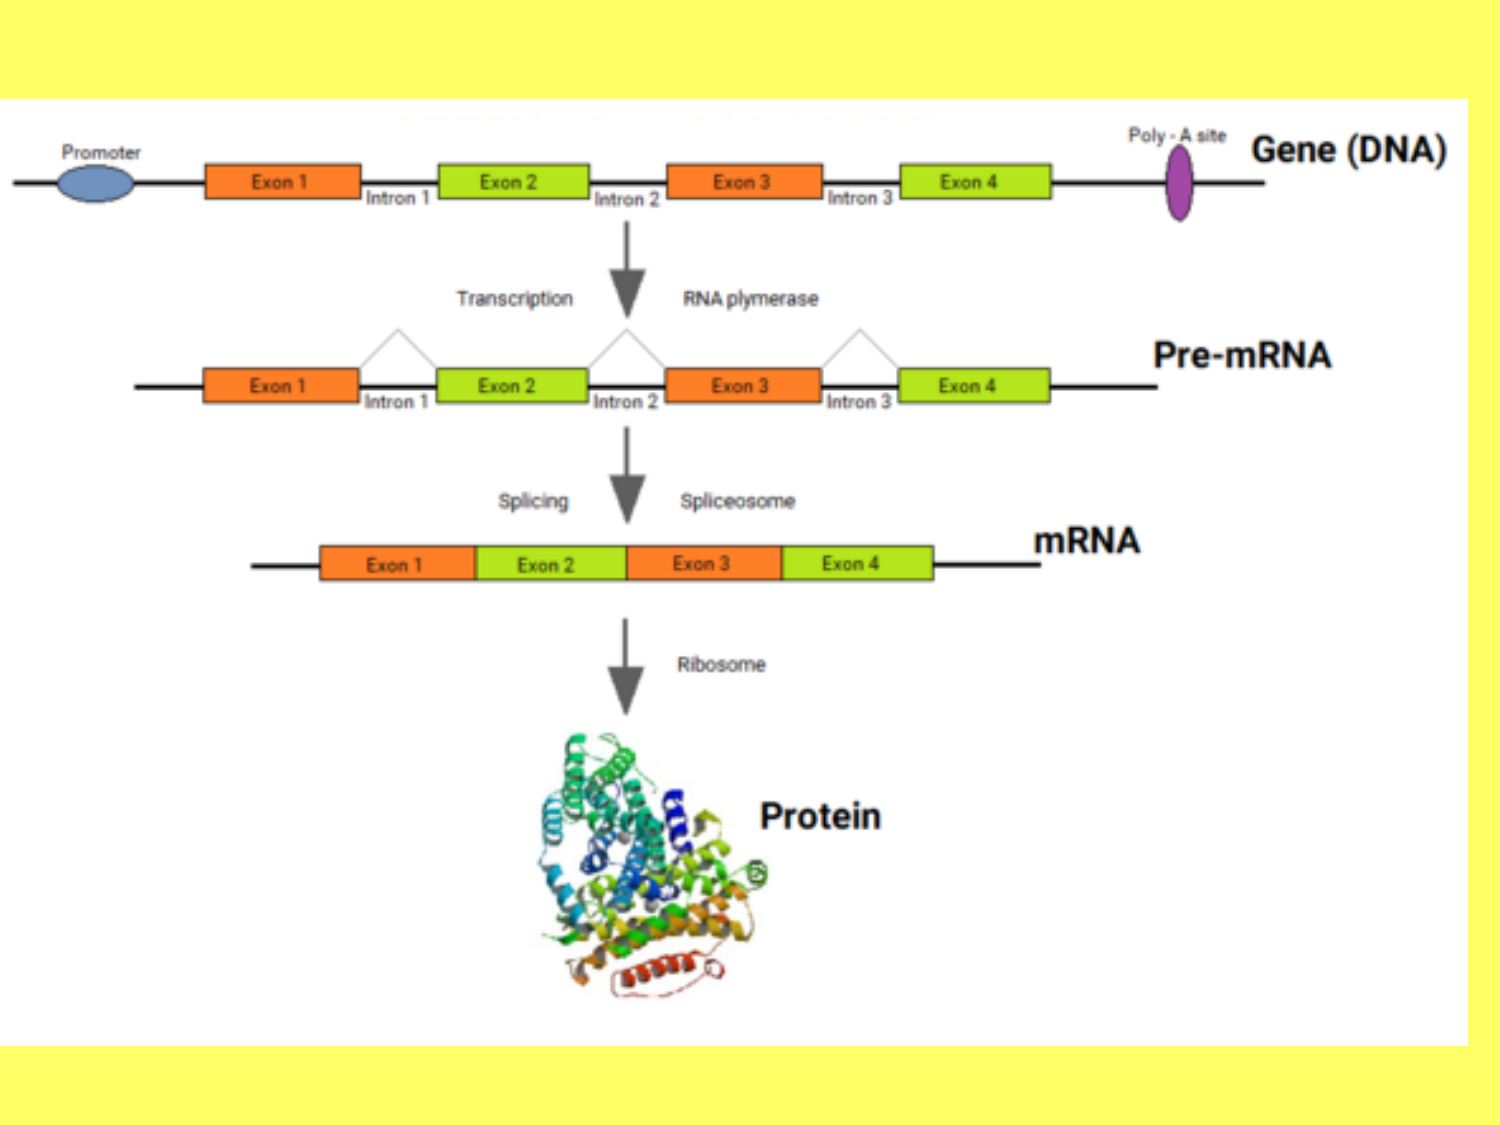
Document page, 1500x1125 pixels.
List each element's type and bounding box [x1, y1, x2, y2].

picture [0, 99, 1469, 1046]
